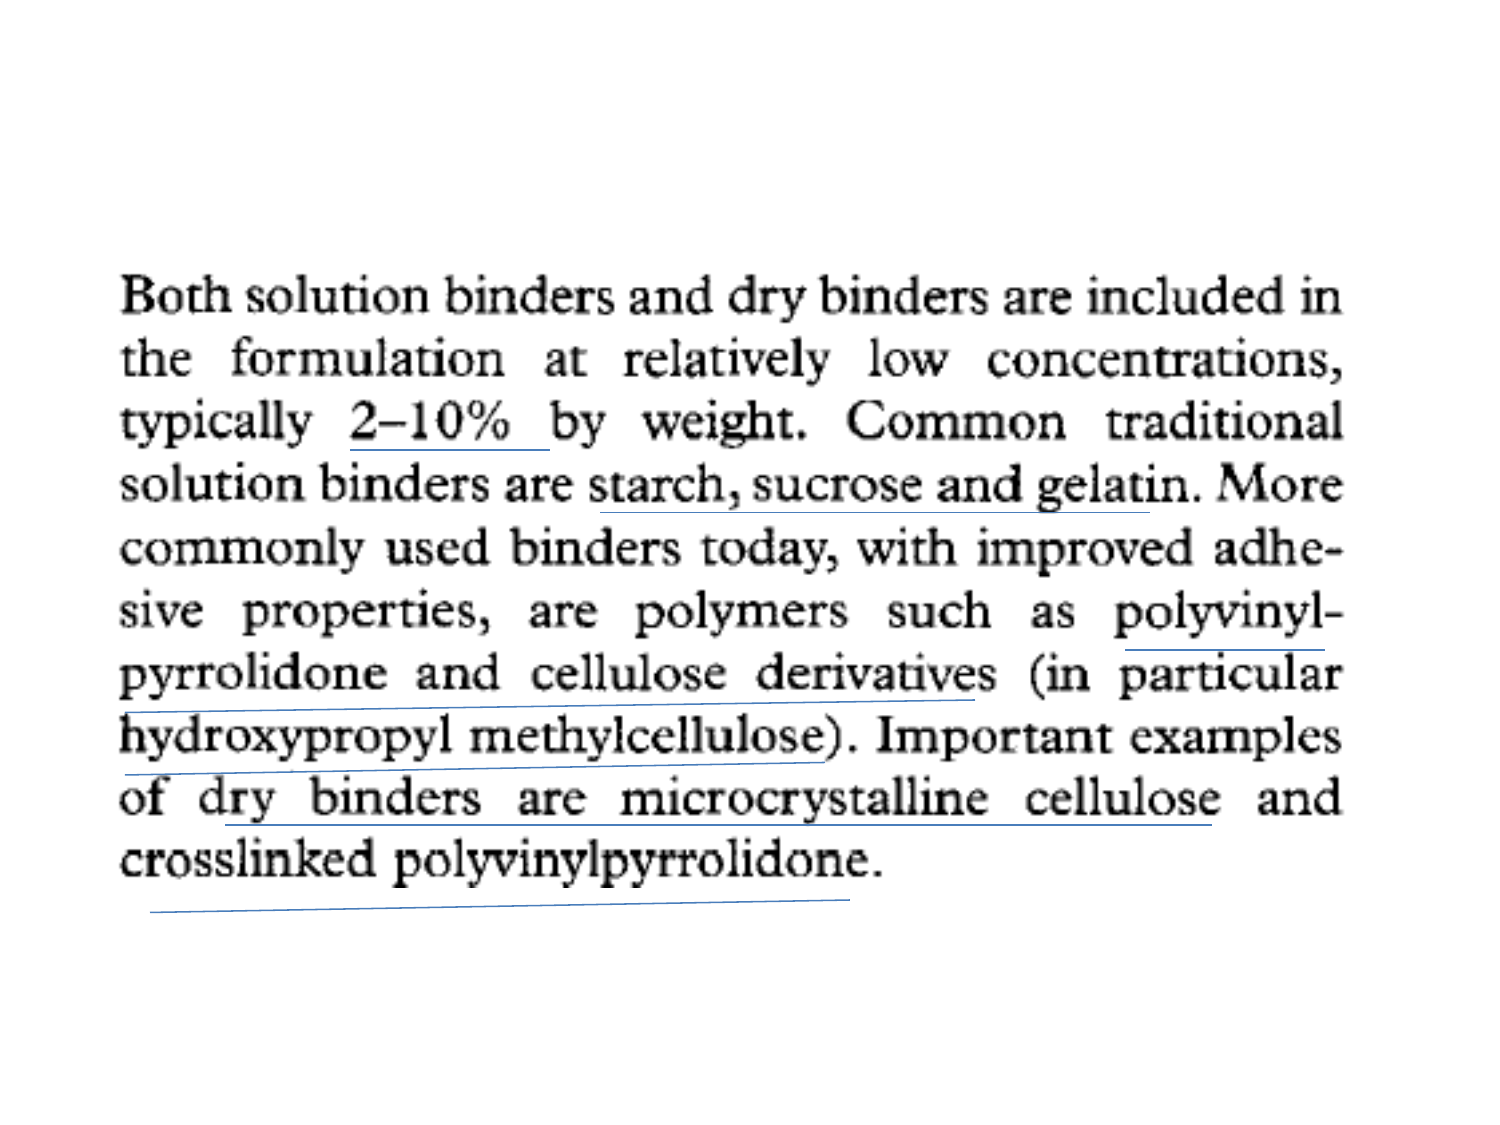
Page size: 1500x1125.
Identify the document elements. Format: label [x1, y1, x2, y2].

text_box [124, 699, 976, 713]
text_box [149, 899, 851, 913]
list [99, 262, 1367, 888]
text_box [124, 762, 826, 776]
